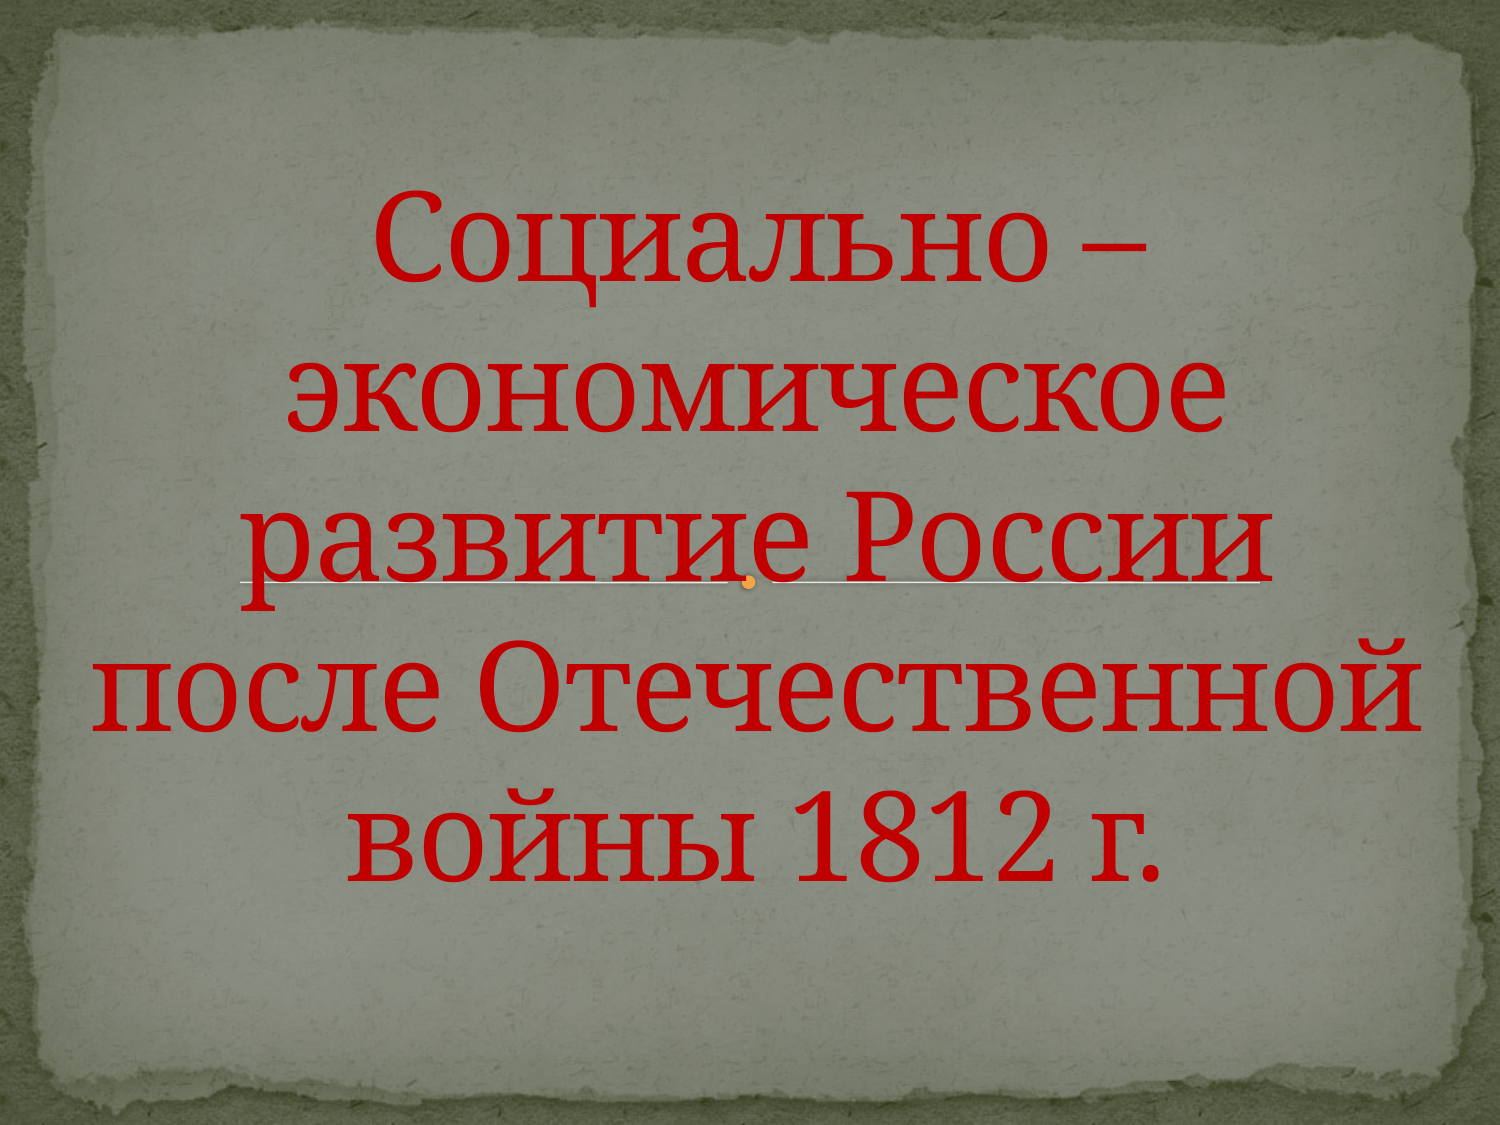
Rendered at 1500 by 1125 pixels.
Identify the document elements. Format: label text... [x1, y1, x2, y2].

title Социально –экономическое развитие России после Отечественной войны 1812 г. [74, 70, 1438, 915]
